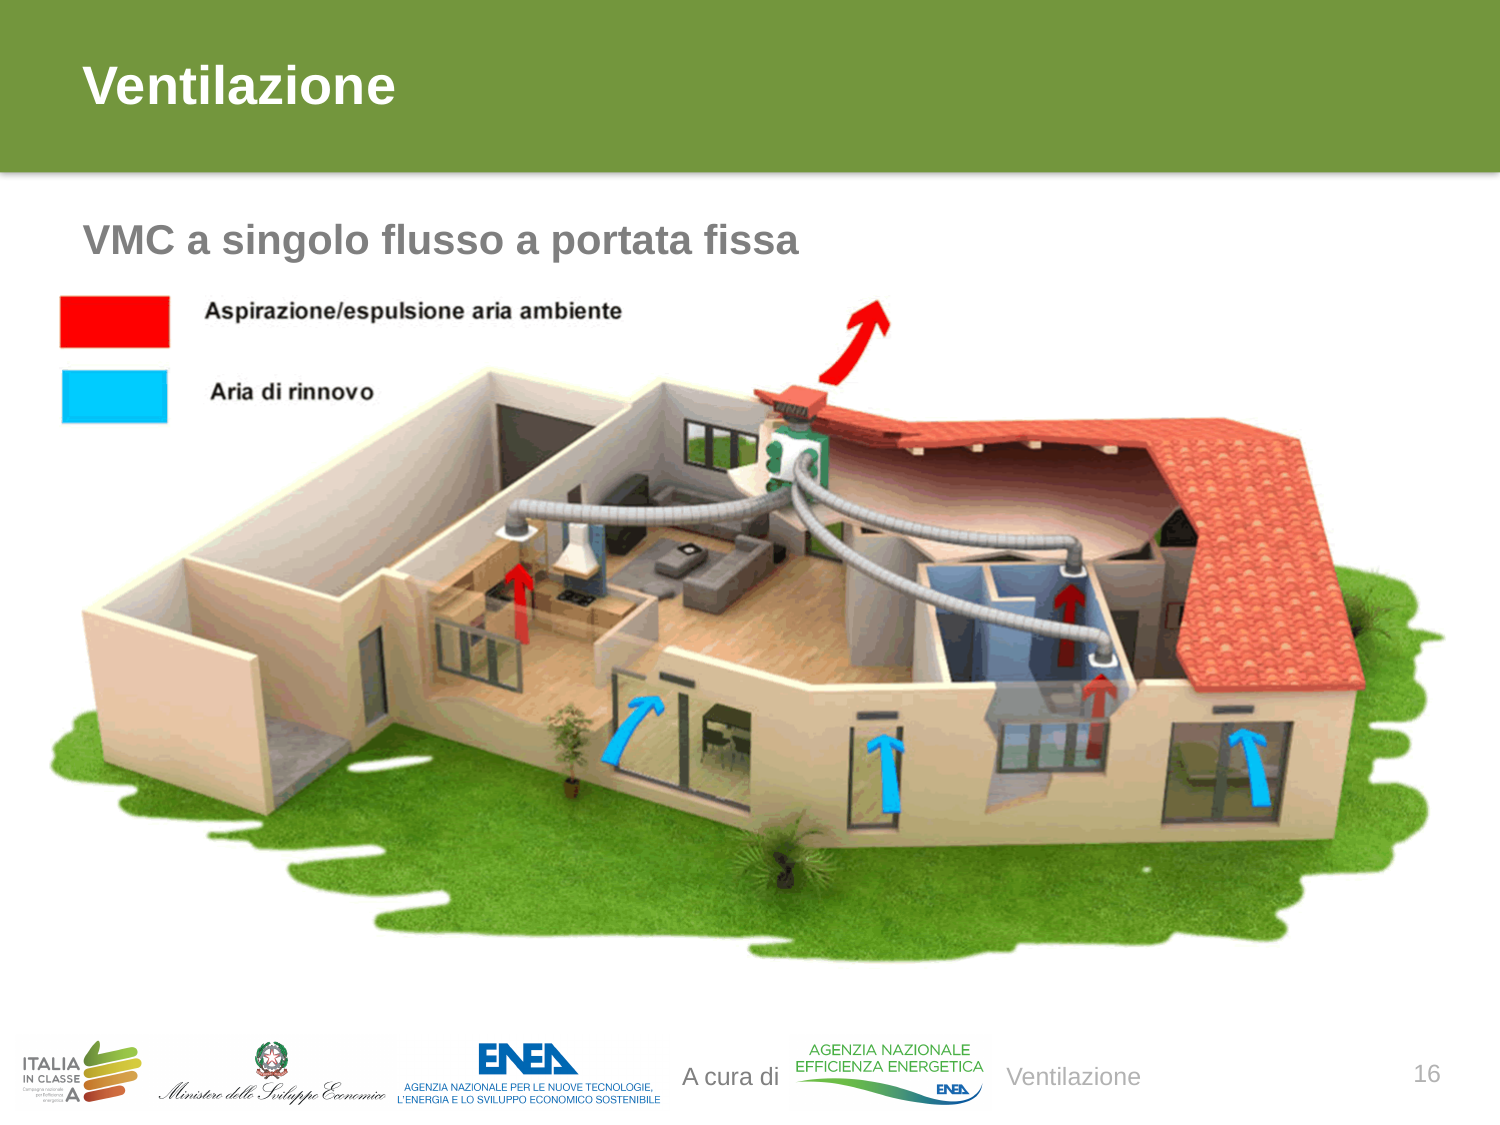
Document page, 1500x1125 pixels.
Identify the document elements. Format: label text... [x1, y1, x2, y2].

slide_number 16 [1370, 1042, 1457, 1103]
list VMC a singolo flusso a portata fissa [67, 205, 1418, 269]
picture [789, 1034, 992, 1111]
picture [34, 270, 1457, 1003]
title Ventilazione [67, 49, 1418, 116]
picture [15, 1034, 670, 1111]
